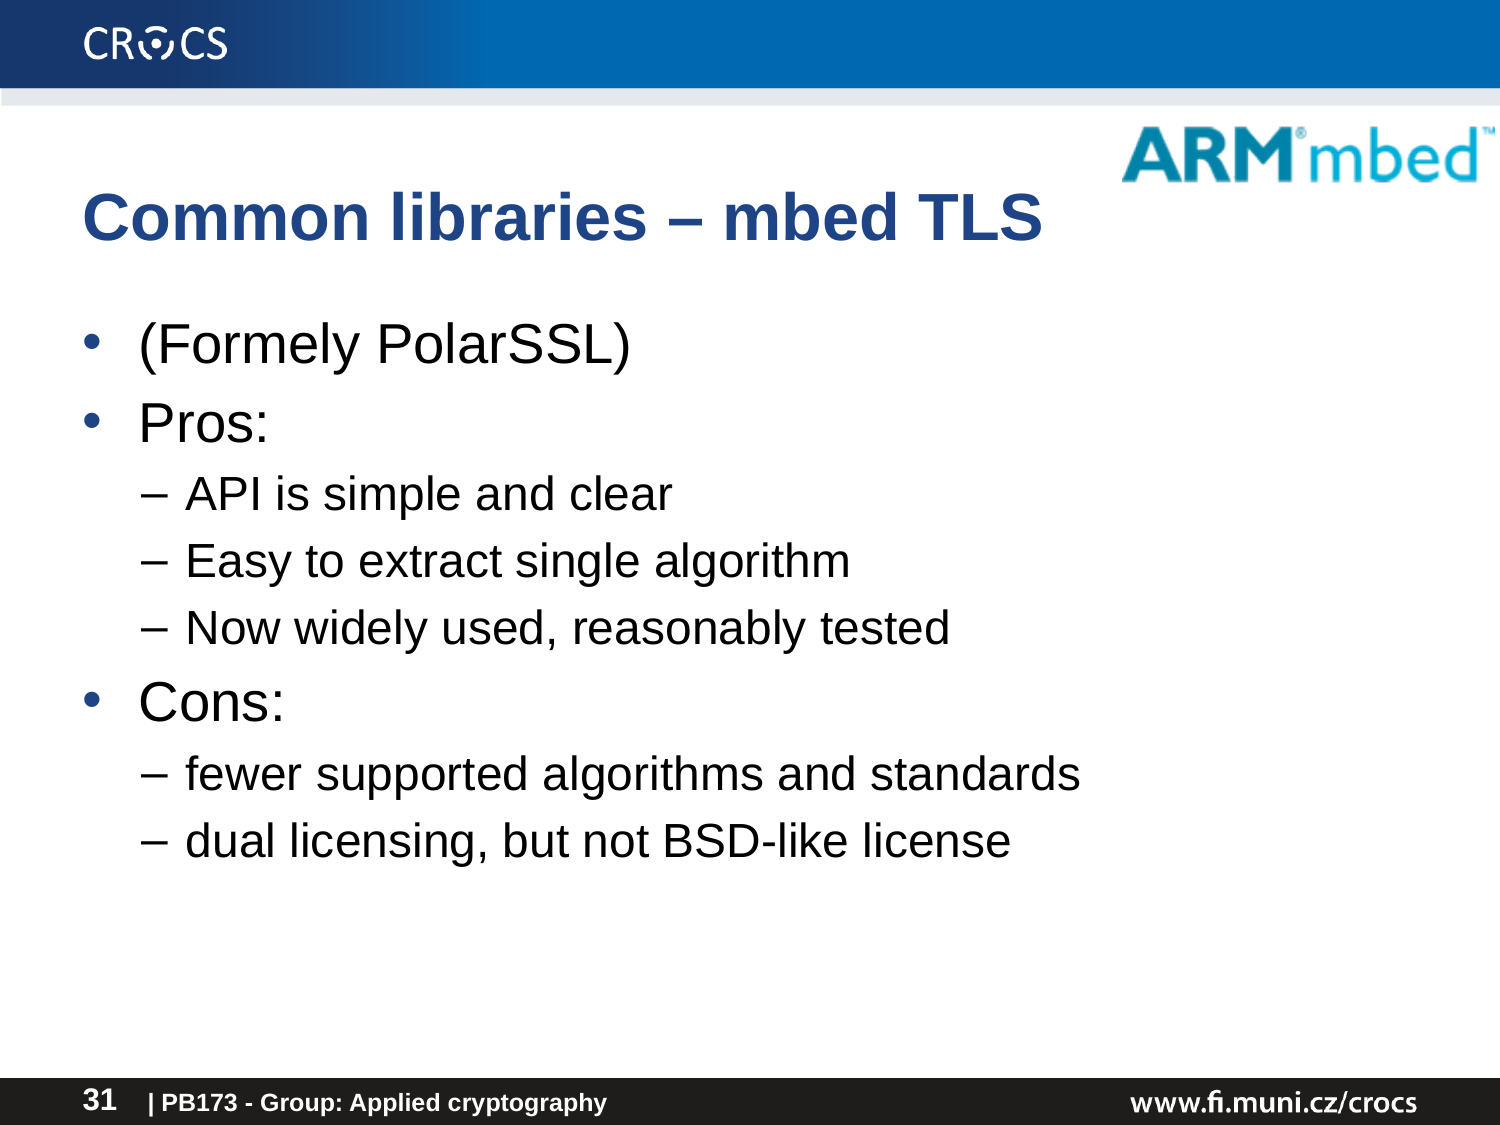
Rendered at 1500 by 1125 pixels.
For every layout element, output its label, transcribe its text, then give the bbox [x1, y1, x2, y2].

footer | PB173 - Group: Applied cryptography [147, 1078, 623, 1125]
list (Formely PolarSSL) Pros: API is simple and clear Easy to extract single algorithm Now widely used, reasonably tested Cons: fewer supported algorithms and standards dual licensing, but not BSD-like license [82, 306, 1433, 988]
title Common libraries – mbed TLS [82, 148, 1433, 280]
picture [0, 0, 1500, 1125]
slide_number 31 [82, 1078, 147, 1125]
